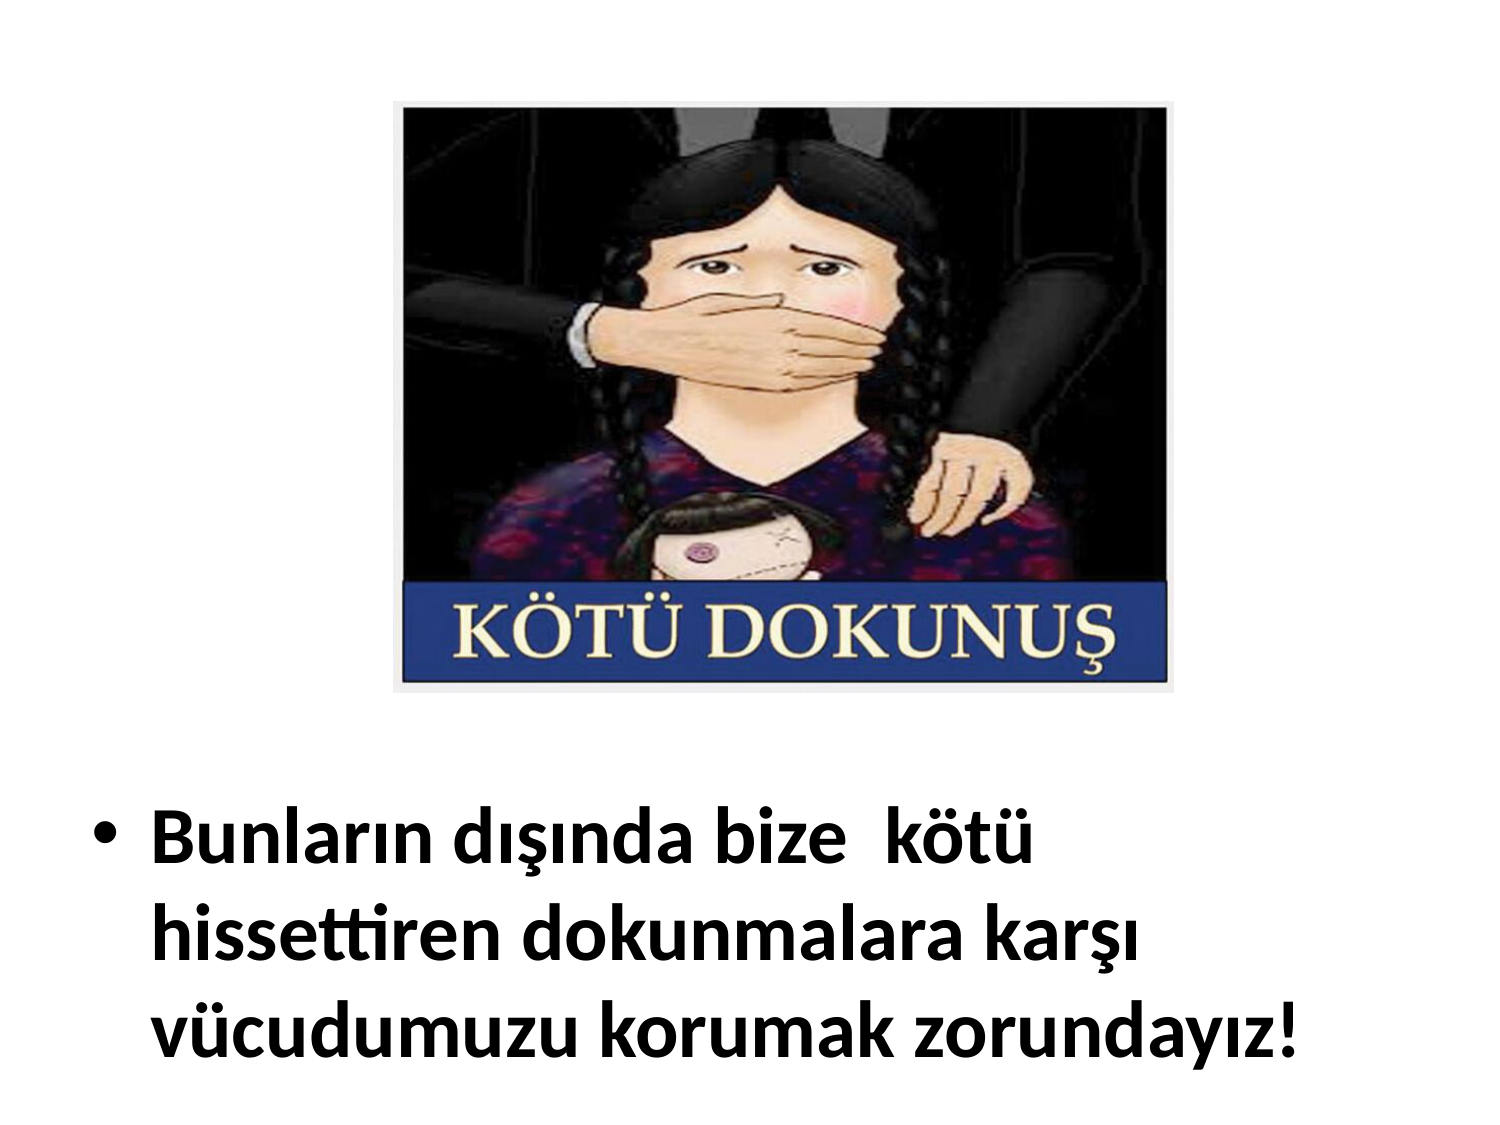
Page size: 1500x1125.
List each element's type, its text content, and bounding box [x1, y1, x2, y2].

picture [393, 101, 1175, 693]
list Bunların dışında bize kötü hissettiren dokunmalara karşı vücudumuzu korumak zorundayız! [76, 775, 1366, 1088]
